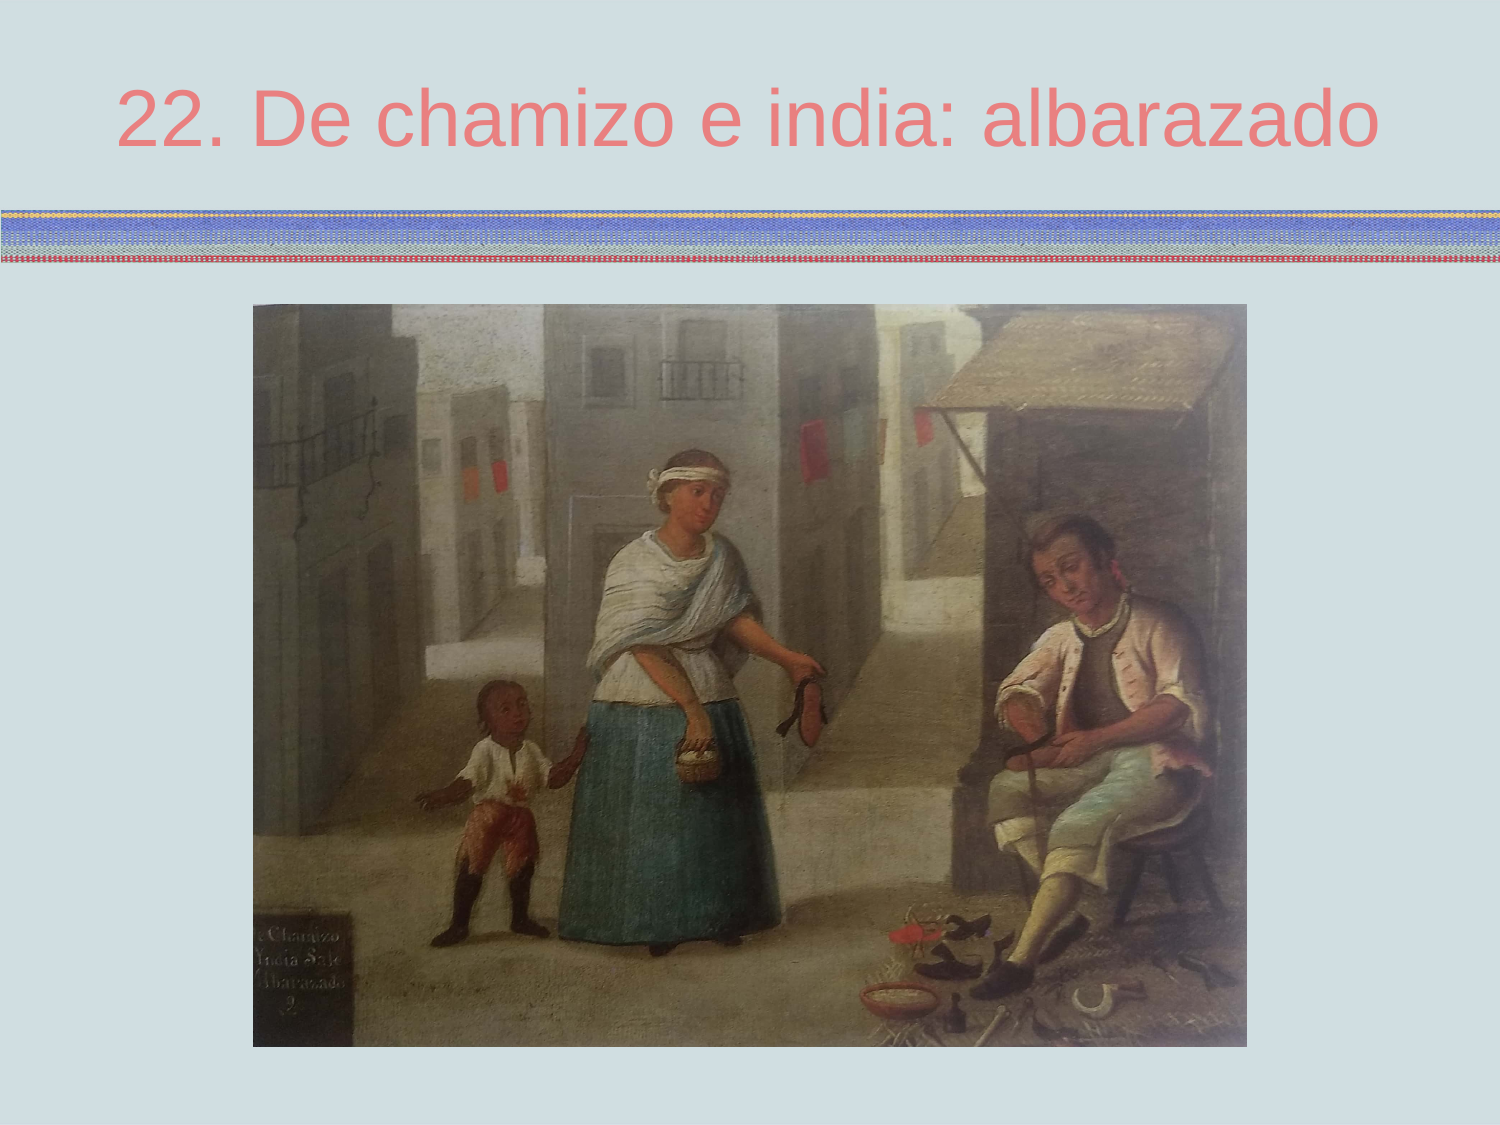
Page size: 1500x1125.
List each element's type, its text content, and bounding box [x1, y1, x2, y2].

title 22. De chamizo e india: albarazado [75, 20, 1425, 209]
picture [0, 0, 1500, 1125]
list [253, 304, 1247, 1047]
